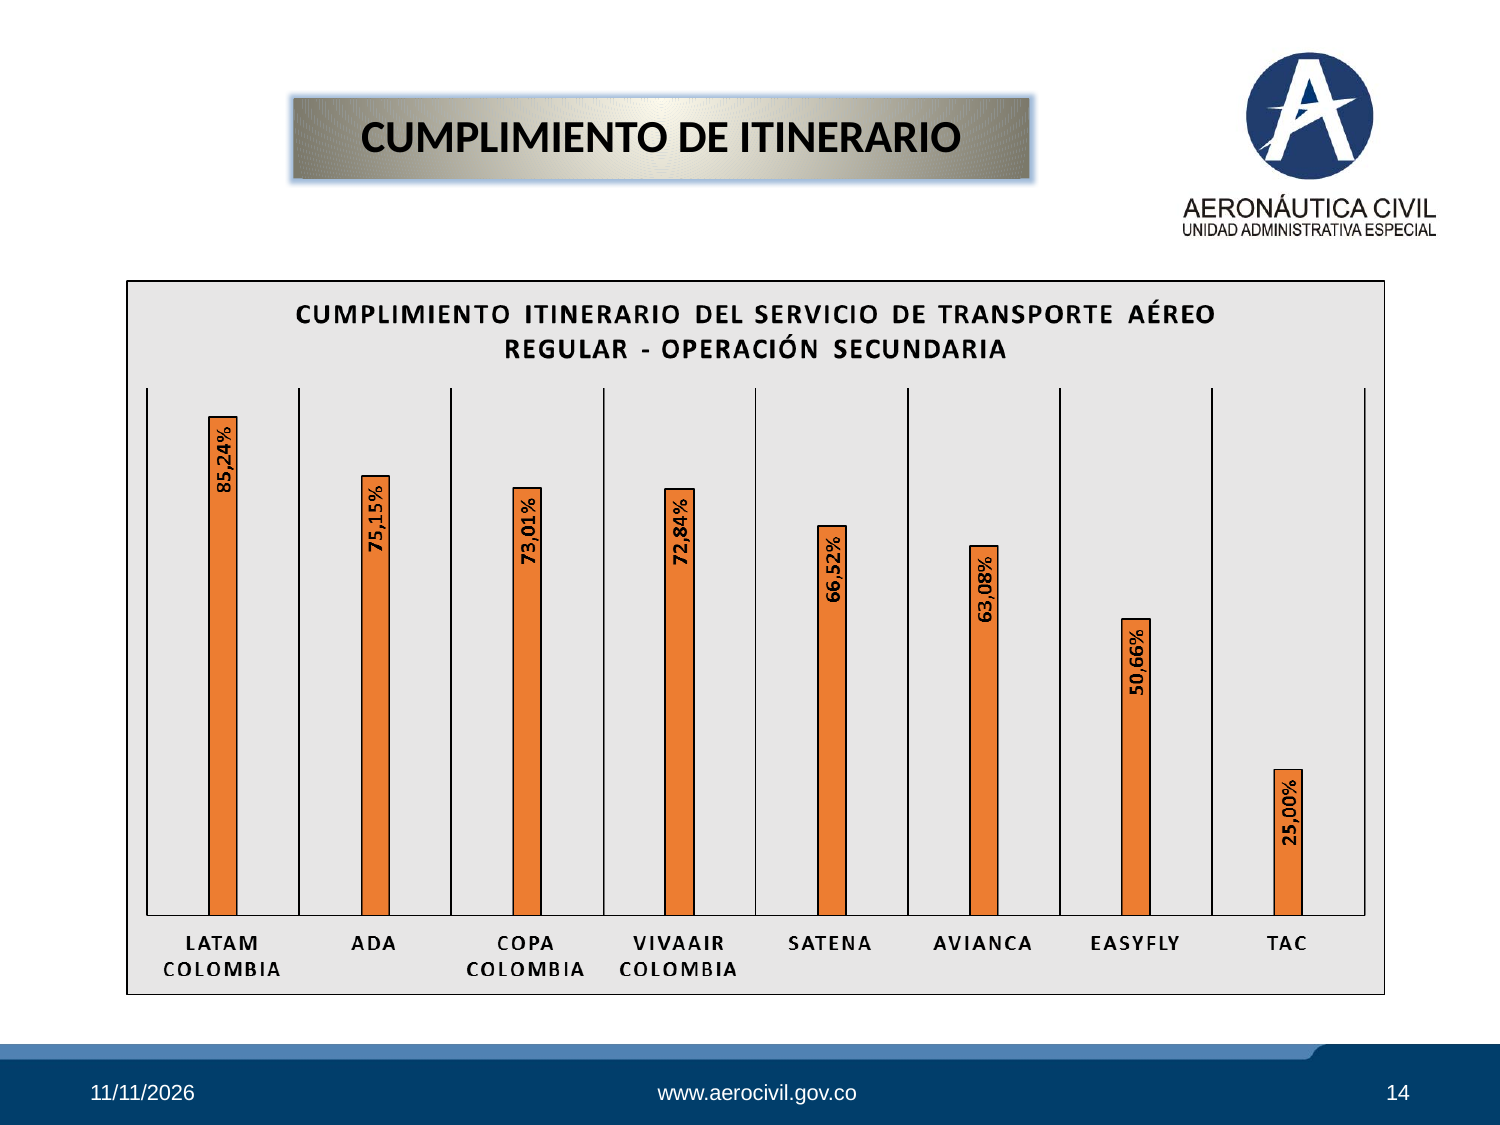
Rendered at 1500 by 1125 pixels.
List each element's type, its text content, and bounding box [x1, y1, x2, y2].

slide_number 14 [1269, 1070, 1425, 1112]
text_box CUMPLIMIENTO DE ITINERARIO [293, 98, 1030, 179]
picture [0, 0, 1500, 1125]
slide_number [75, 1070, 242, 1112]
footer www.aerocivil.gov.co [293, 1070, 1222, 1112]
